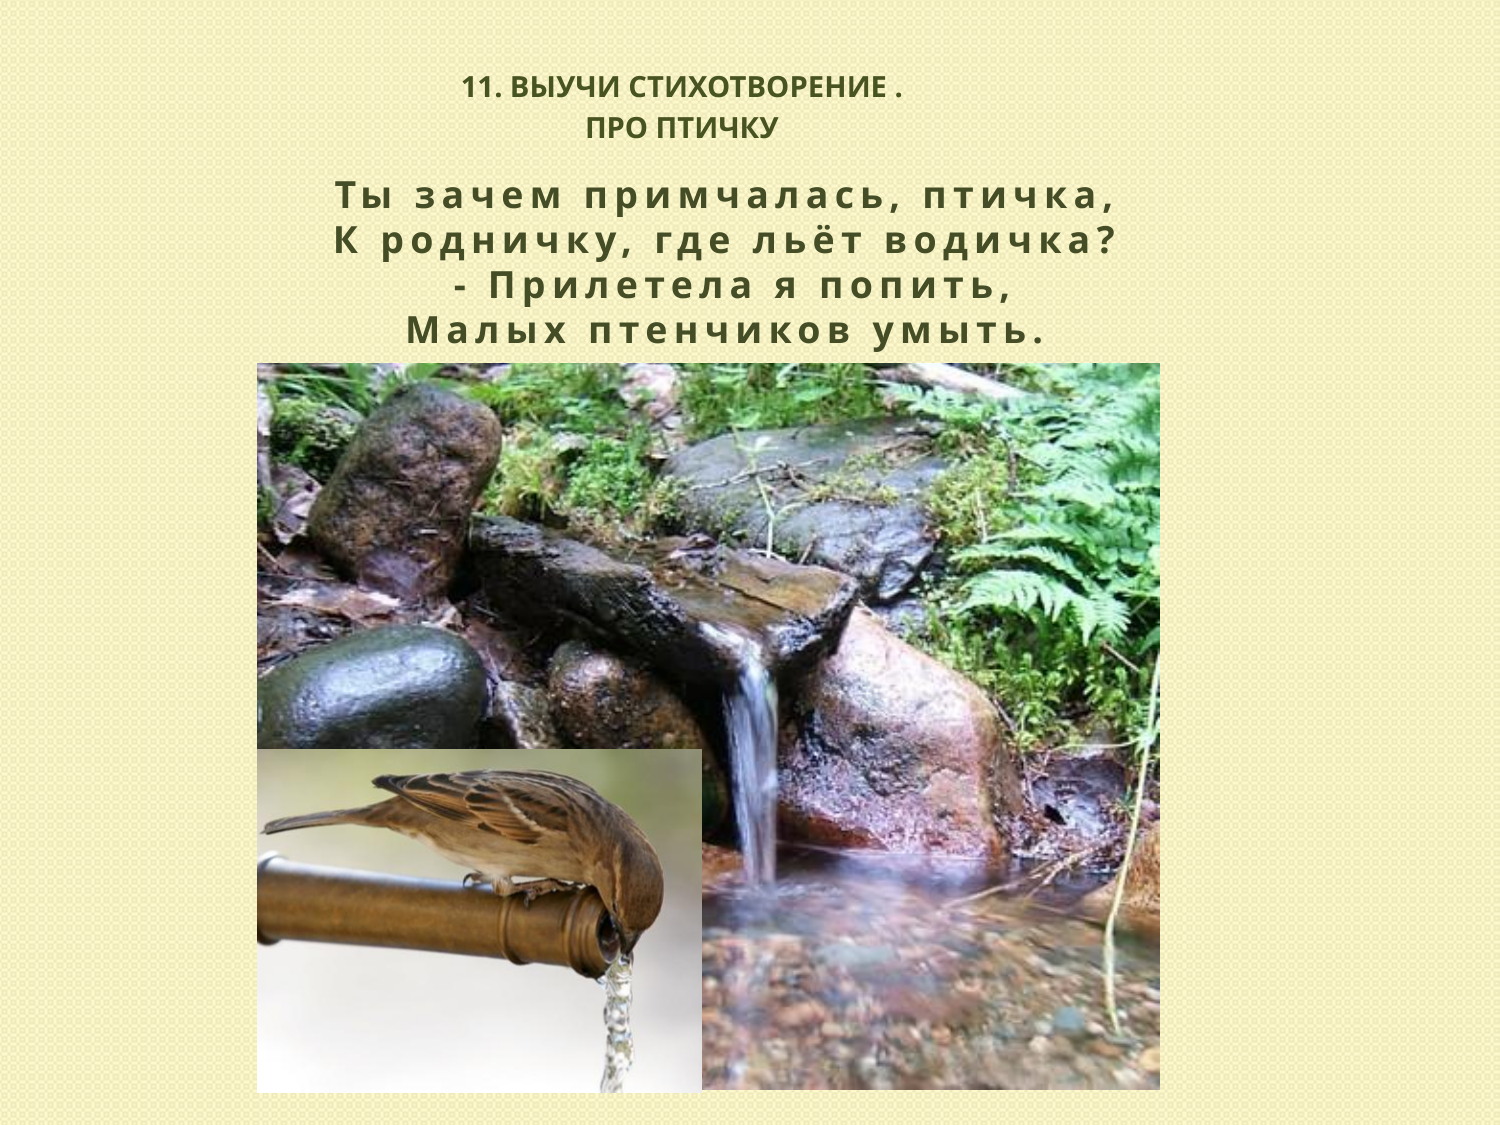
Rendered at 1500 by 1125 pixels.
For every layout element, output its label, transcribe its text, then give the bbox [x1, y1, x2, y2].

list Ты зачем примчалась, птичка, К родничку, где льёт водичка? - Прилетела я попить, Малых птенчиков умыть. [140, 164, 1301, 346]
title 11. Выучи стихотворение . ПРО ПТИЧКУ [75, 44, 1289, 153]
picture [257, 749, 702, 1093]
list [257, 362, 1160, 1090]
